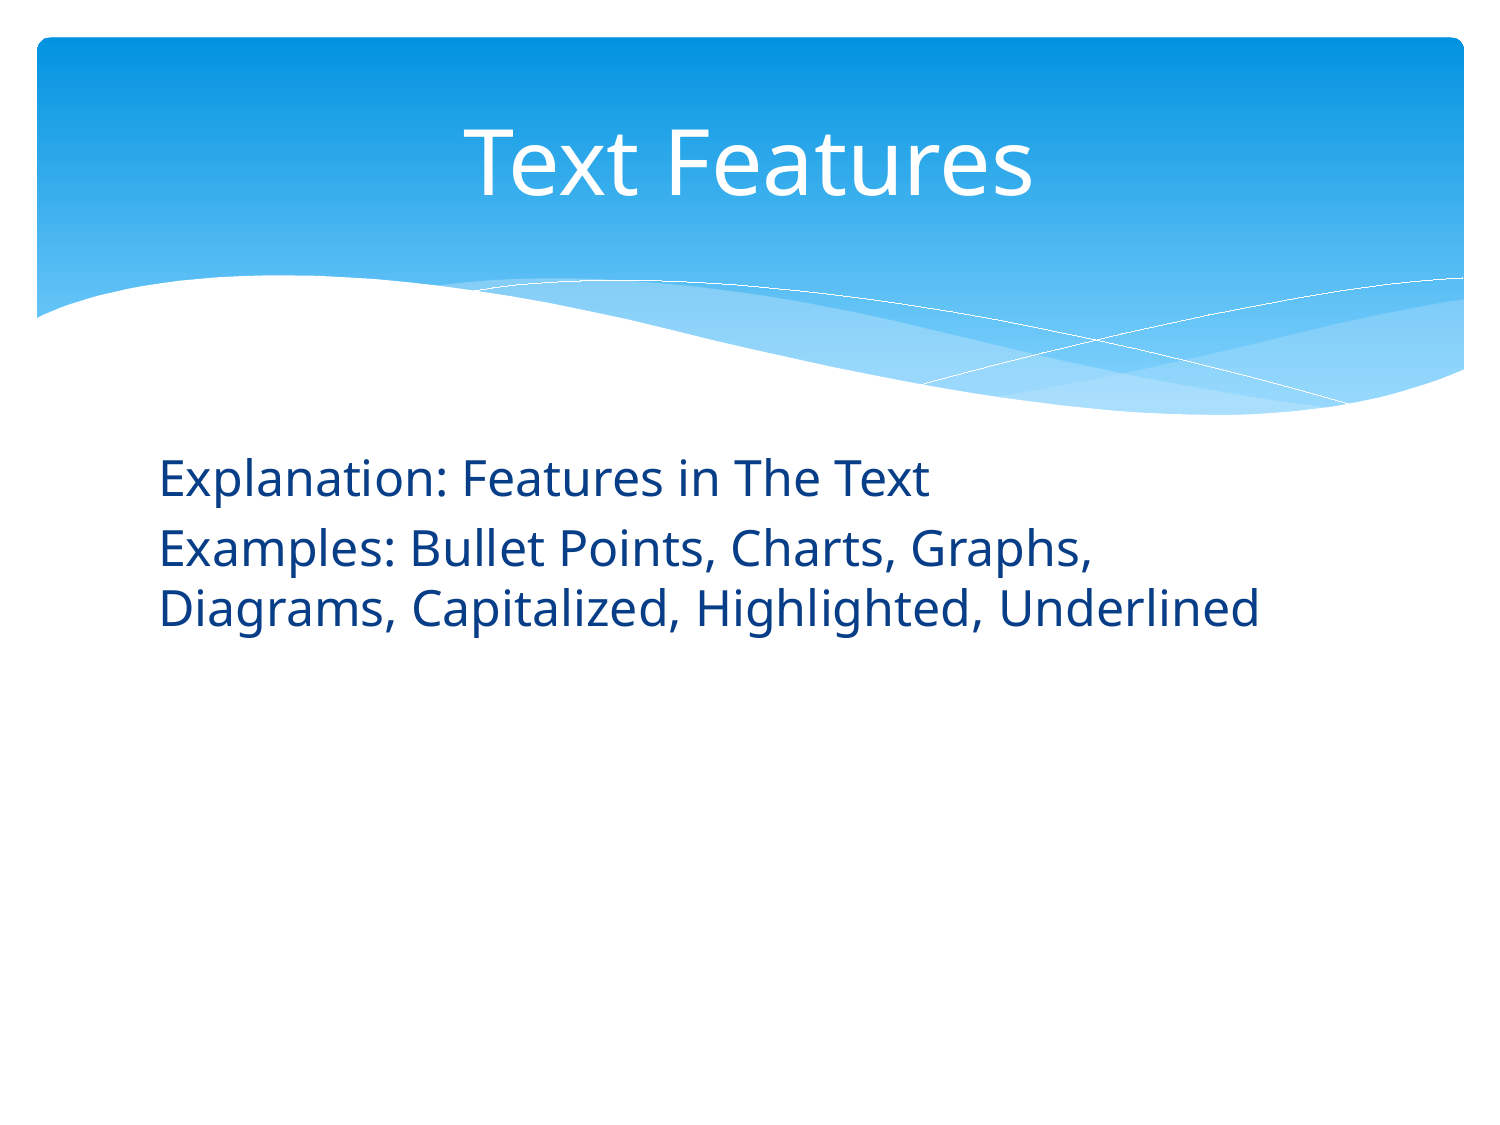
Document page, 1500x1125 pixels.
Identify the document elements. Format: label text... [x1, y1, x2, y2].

title Text Features [75, 55, 1425, 261]
list Explanation: Features in The Text Examples: Bullet Points, Charts, Graphs, Diagrams, Capitalized, Highlighted, Underlined [143, 438, 1359, 1005]
